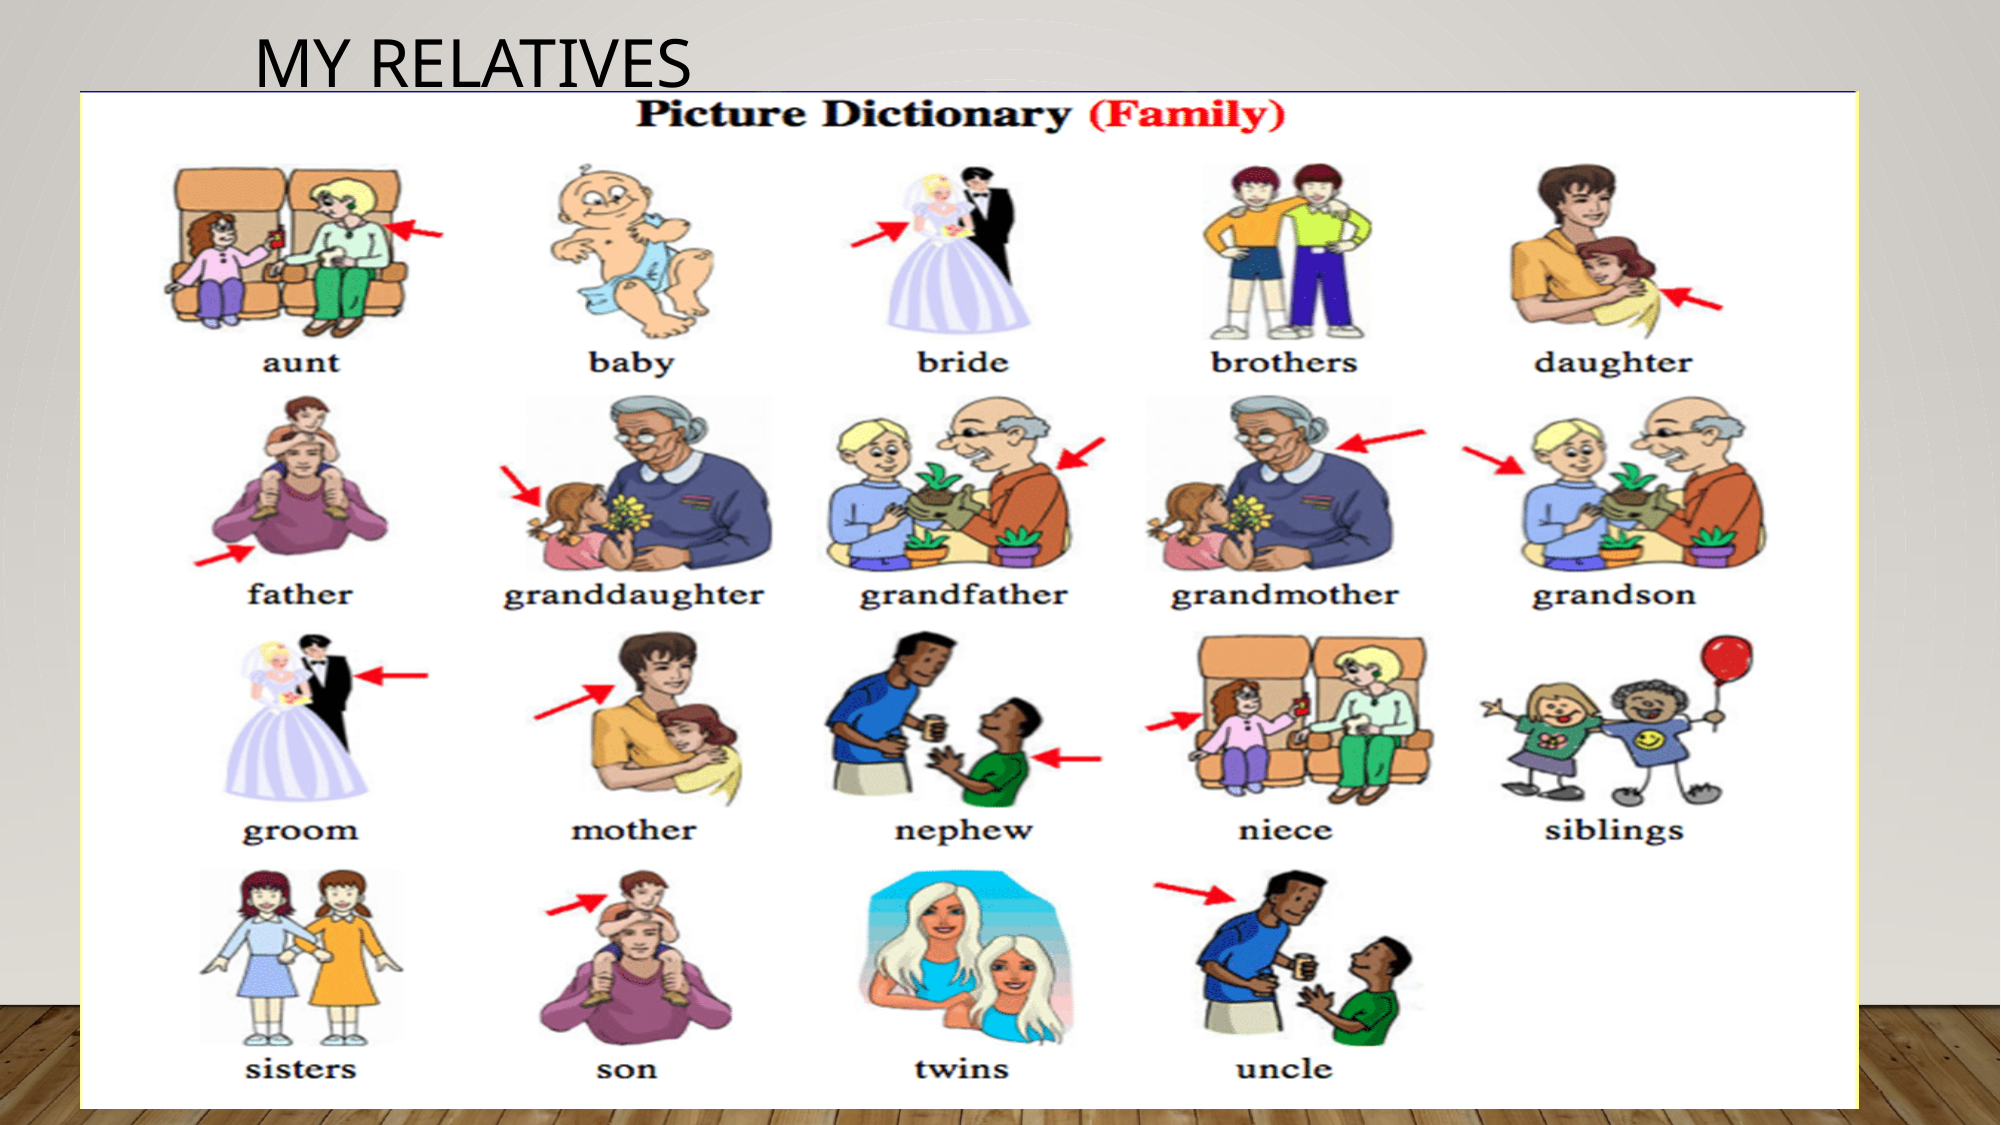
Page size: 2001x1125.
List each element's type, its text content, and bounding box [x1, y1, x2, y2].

title My relatives [238, 22, 1814, 90]
picture [0, 1005, 2000, 1125]
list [80, 90, 1859, 1109]
